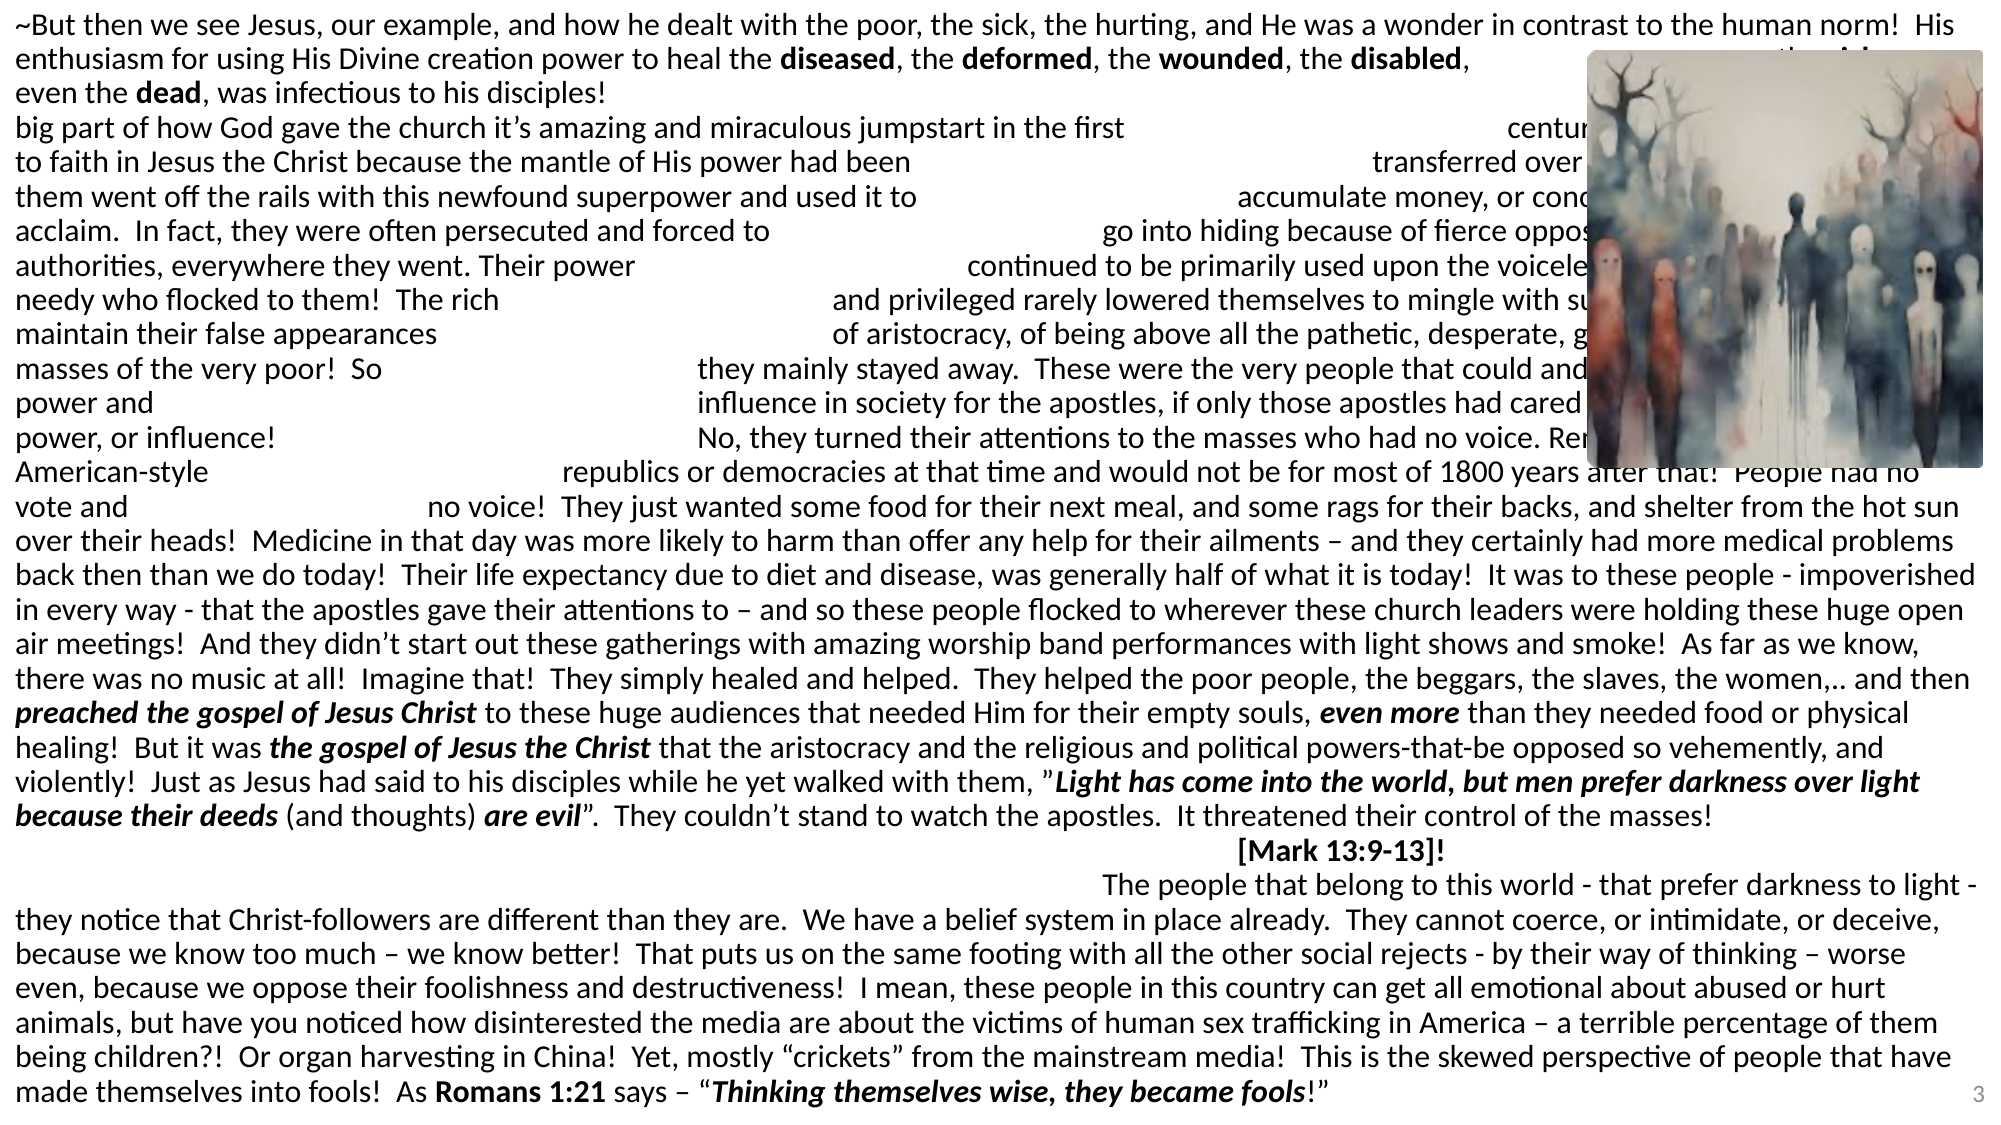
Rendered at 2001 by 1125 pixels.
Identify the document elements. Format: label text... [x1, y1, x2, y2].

slide_number 3 [1950, 1059, 2000, 1125]
picture [1587, 50, 1983, 468]
list ~But then we see Jesus, our example, and how he dealt with the poor, the sick, the hurting, and He was a wonder in contrast to the human norm! His enthusiasm for using His Divine creation power to heal the diseased, the deformed, the wounded, the disabled, the sick, or even the dead, was infectious to his disciples! [Acts 5:12-16]. This was a big part of how God gave the church it’s amazing and miraculous jumpstart in the first century A.D., when thousands came to faith in Jesus the Christ because the mantle of His power had been transferred over to His disciples! Not one of them went off the rails with this newfound superpower and used it to accumulate money, or concubines, or political power, or acclaim. In fact, they were often persecuted and forced to go into hiding because of fierce opposition from governmental authorities, everywhere they went. Their power continued to be primarily used upon the voiceless masses of the poor and needy who flocked to them! The rich and privileged rarely lowered themselves to mingle with such crowds. They had to maintain their false appearances of aristocracy, of being above all the pathetic, desperate, grasping need of the teeming masses of the very poor! So they mainly stayed away. These were the very people that could and would have paved the way to power and influence in society for the apostles, if only those apostles had cared the least bit about wealth, power, or influence! No, they turned their attentions to the masses who had no voice. Remember that there were no American-style republics or democracies at that time and would not be for most of 1800 years after that! People had no vote and no voice! They just wanted some food for their next meal, and some rags for their backs, and shelter from the hot sun over their heads! Medicine in that day was more likely to harm than offer any help for their ailments – and they certainly had more medical problems back then than we do today! Their life expectancy due to diet and disease, was generally half of what it is today! It was to these people - impoverished in every way - that the apostles gave their attentions to – and so these people flocked to wherever these church leaders were holding these huge open air meetings! And they didn’t start out these gatherings with amazing worship band performances with light shows and smoke! As far as we know, there was no music at all! Imagine that! They simply healed and helped. They helped the poor people, the beggars, the slaves, the women,.. and then preached the gospel of Jesus Christ to these huge audiences that needed Him for their empty souls, even more than they needed food or physical healing! But it was the gospel of Jesus the Christ that the aristocracy and the religious and political powers-that-be opposed so vehemently, and violently! Just as Jesus had said to his disciples while he yet walked with them, ”Light has come into the world, but men prefer darkness over light because their deeds (and thoughts) are evil”. They couldn’t stand to watch the apostles. It threatened their control of the masses! [Mark 13:9-13]! The people that belong to this world - that prefer darkness to light - they notice that Christ-followers are different than they are. We have a belief system in place already. They cannot coerce, or intimidate, or deceive, because we know too much – we know better! That puts us on the same footing with all the other social rejects - by their way of thinking – worse even, because we oppose their foolishness and destructiveness! I mean, these people in this country can get all emotional about abused or hurt animals, but have you noticed how disinterested the media are about the victims of human sex trafficking in America – a terrible percentage of them being children?! Or organ harvesting in China! Yet, mostly “crickets” from the mainstream media! This is the skewed perspective of people that have made themselves into fools! As Romans 1:21 says – “Thinking themselves wise, they became fools!” [0, 0, 2000, 1125]
